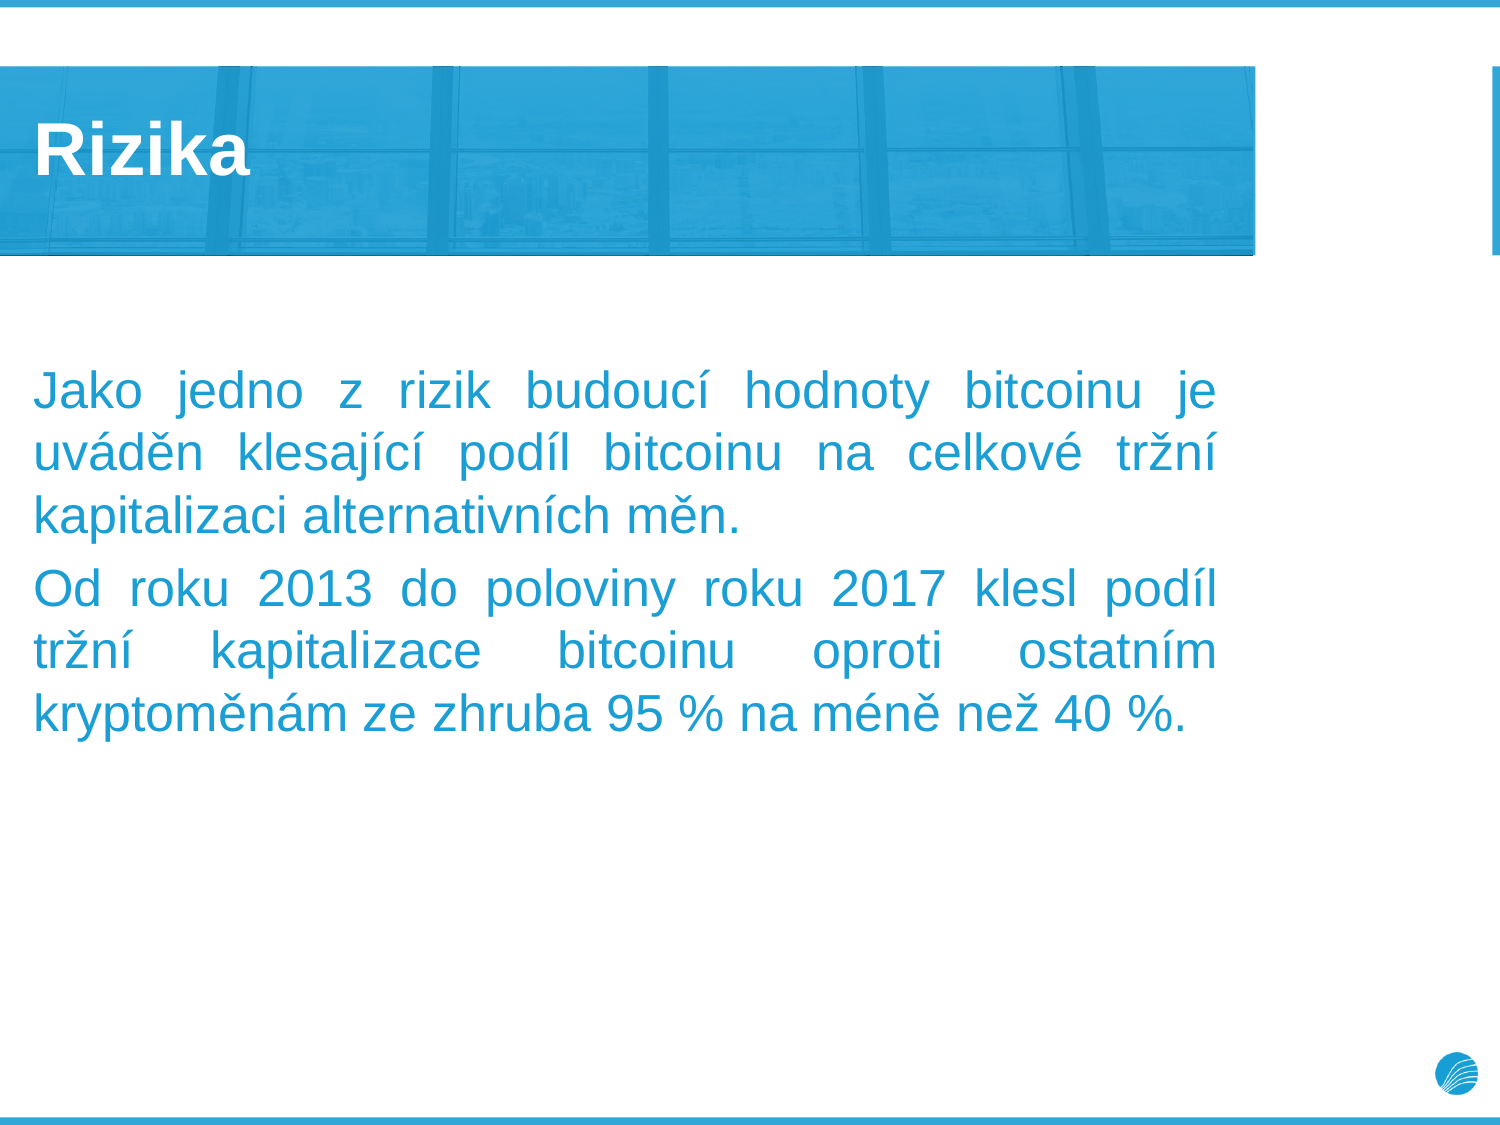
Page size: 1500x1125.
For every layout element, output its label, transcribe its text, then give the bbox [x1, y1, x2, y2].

picture [1435, 1052, 1478, 1095]
title Rizika [18, 94, 1369, 198]
list Jako jedno z rizik budoucí hodnoty bitcoinu je uváděn klesající podíl bitcoinu na celkové tržní kapitalizaci alternativních měn. Od roku 2013 do poloviny roku 2017 klesl podíl tržní kapitalizace bitcoinu oproti ostatním kryptoměnám ze zhruba 95 % na méně než 40 %. [18, 348, 1234, 777]
